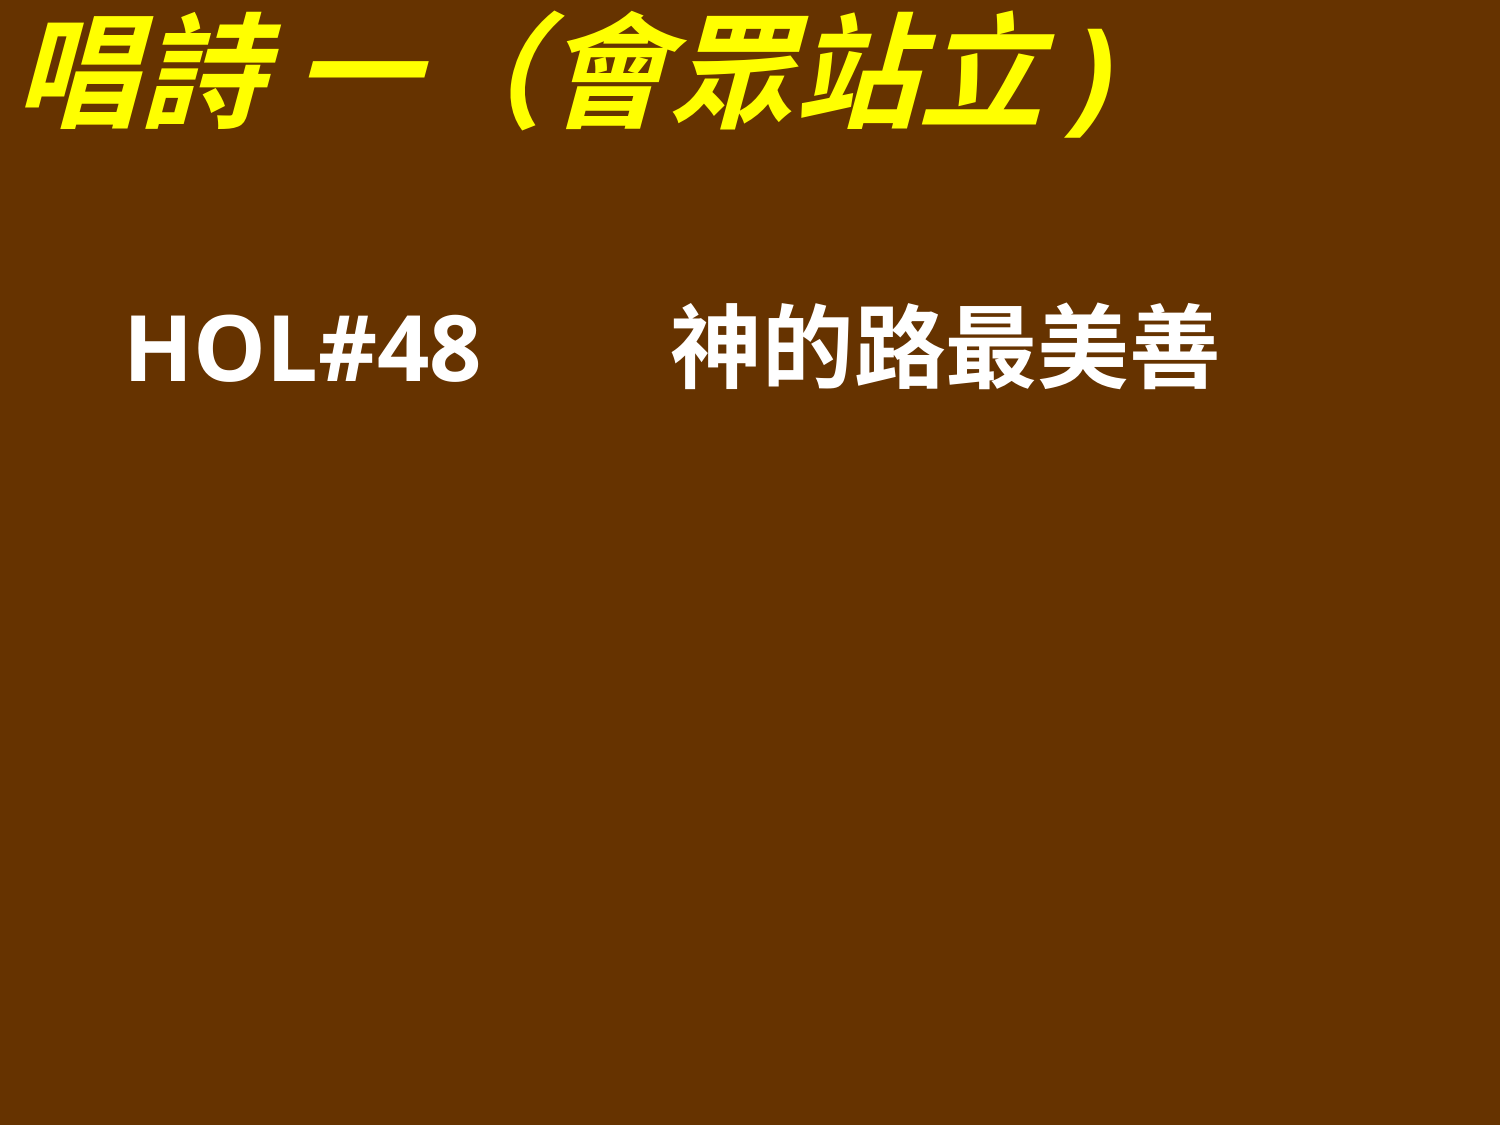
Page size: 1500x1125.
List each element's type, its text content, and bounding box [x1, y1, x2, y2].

text_box 唱詩 一（會眾站立) [0, 0, 1275, 138]
text_box HOL#48 神的路最美善 [37, 137, 1463, 408]
